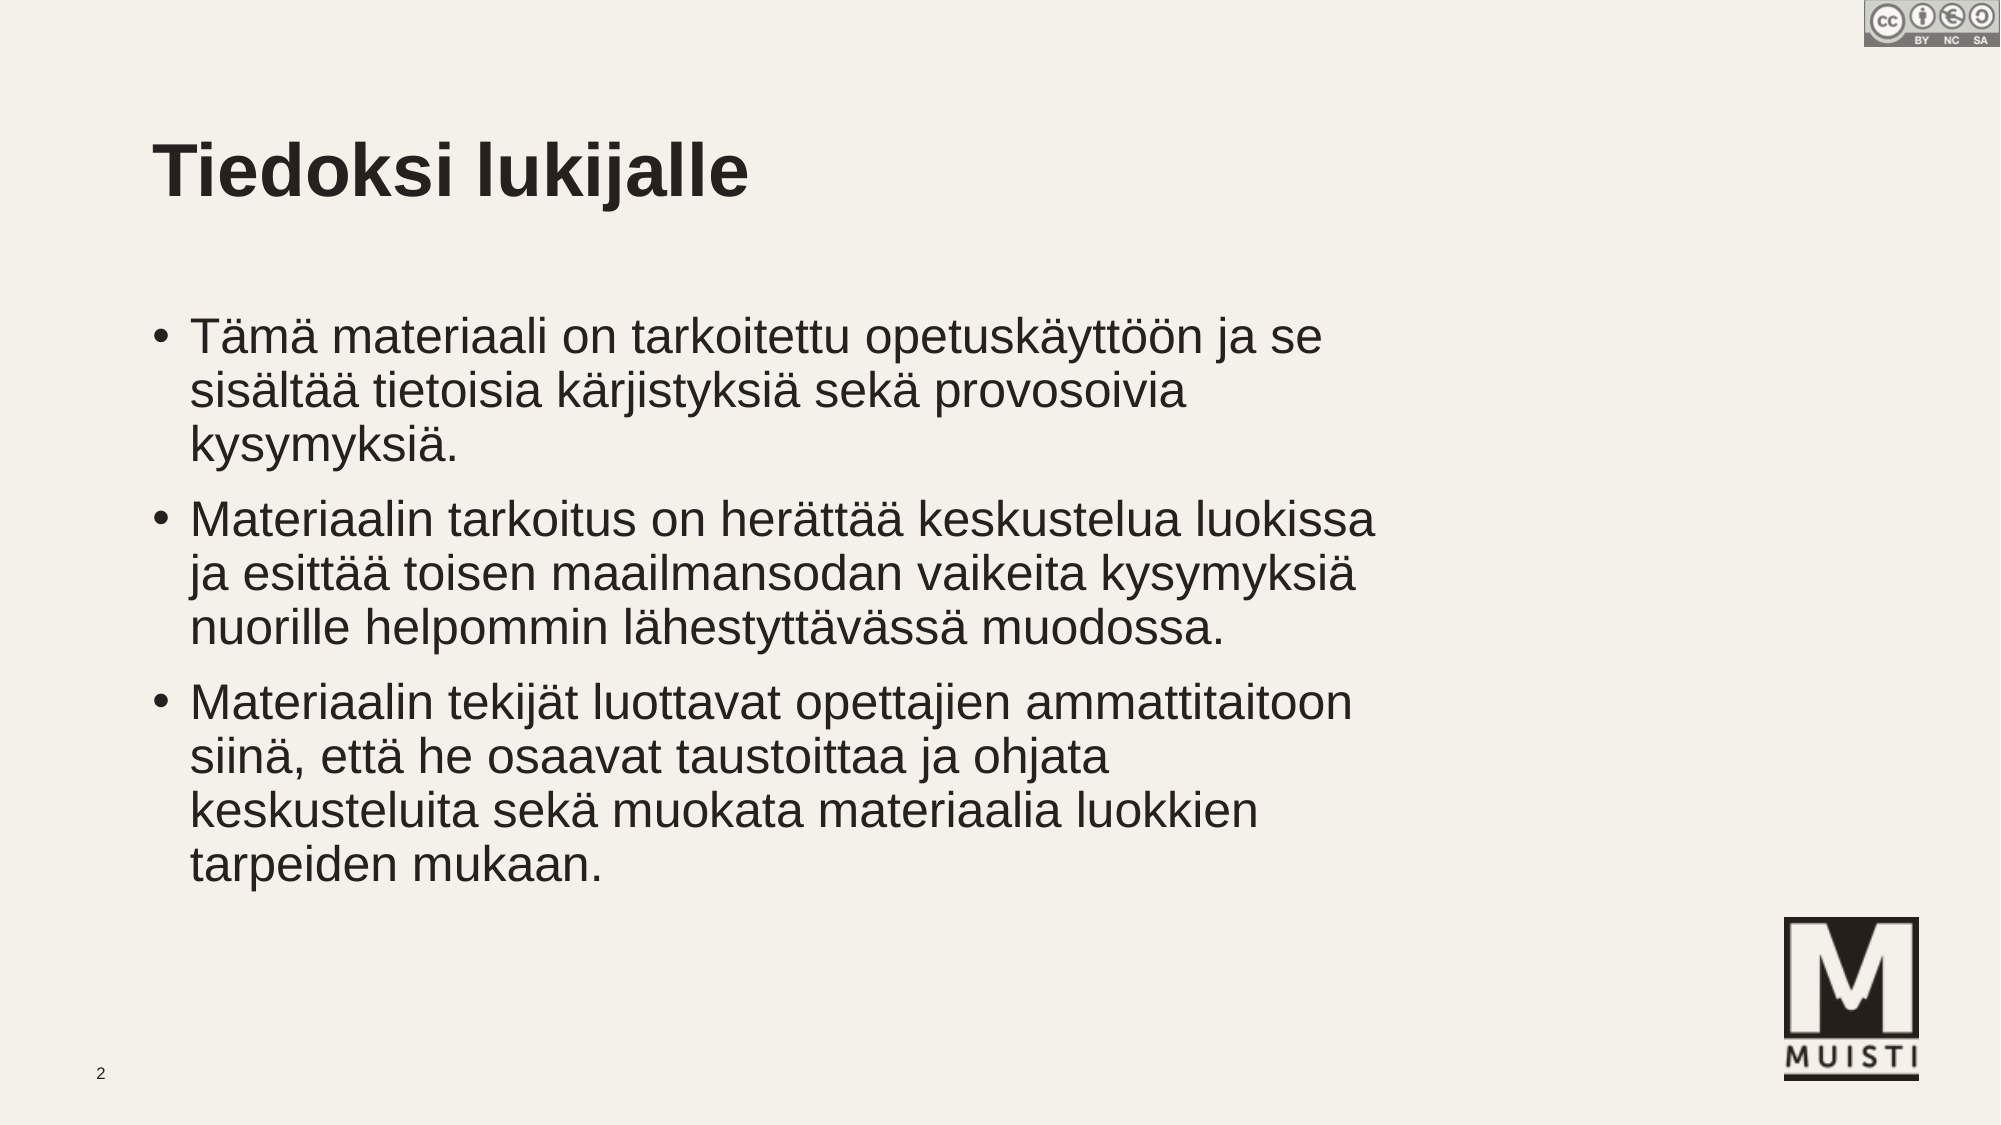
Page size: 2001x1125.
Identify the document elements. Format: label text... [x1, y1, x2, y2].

picture [1784, 917, 1919, 1081]
slide_number 2 [81, 1042, 532, 1103]
picture [1864, 0, 2000, 47]
text_box Tiedoksi lukijalle [137, 63, 1357, 282]
text_box Tämä materiaali on tarkoitettu opetuskäyttöön ja se sisältää tietoisia kärjistyksiä sekä provosoivia kysymyksiä. Materiaalin tarkoitus on herättää keskustelua luokissa ja esittää toisen maailmansodan vaikeita kysymyksiä nuorille helpommin lähestyttävässä muodossa. Materiaalin tekijät luottavat opettajien ammattitaitoon siinä, että he osaavat taustoittaa ja ohjata keskusteluita sekä muokata materiaalia luokkien tarpeiden mukaan. [137, 303, 1412, 1018]
